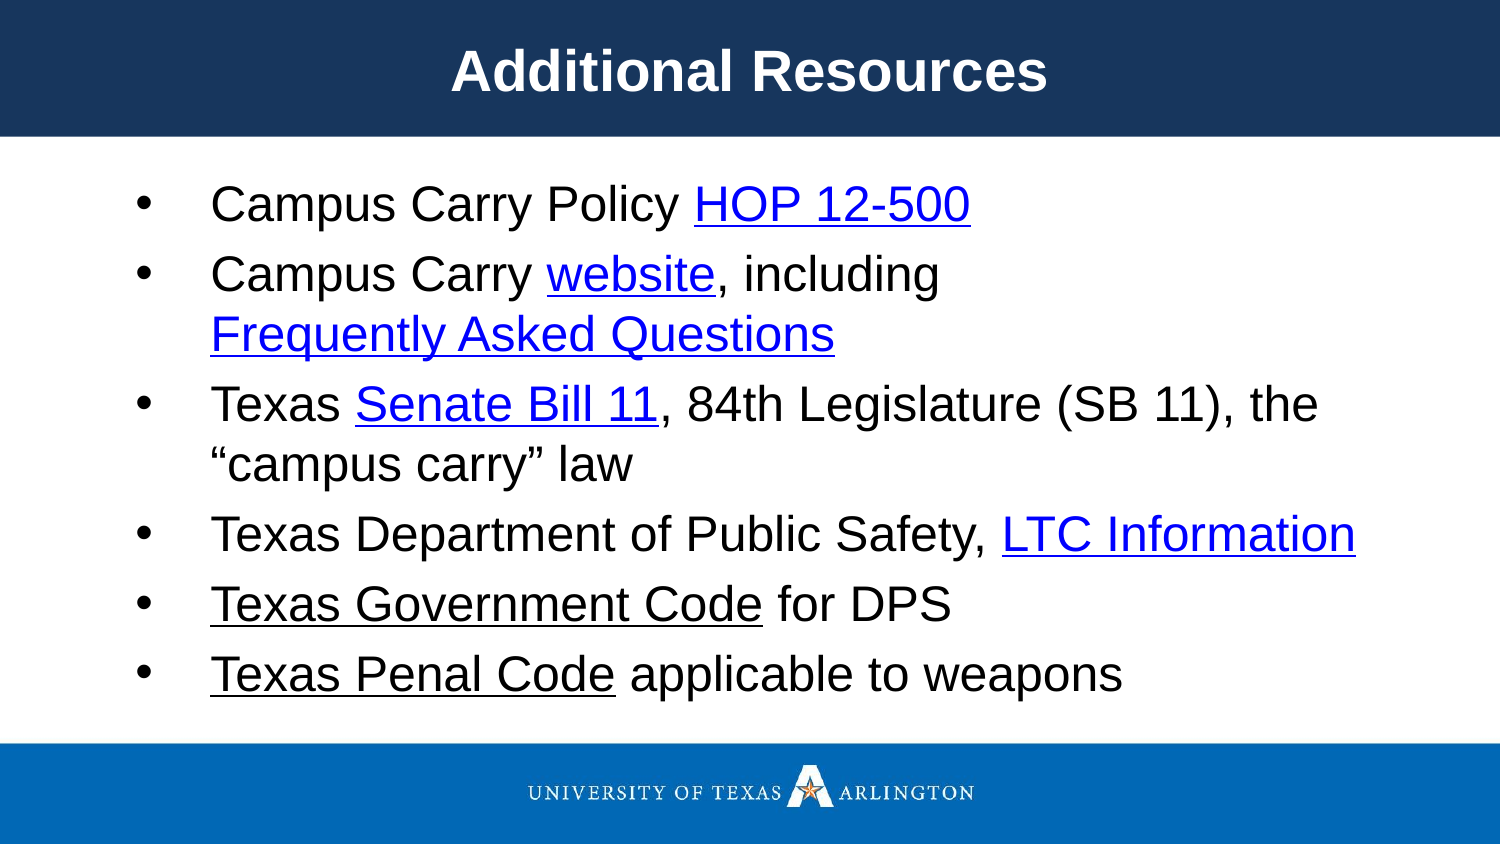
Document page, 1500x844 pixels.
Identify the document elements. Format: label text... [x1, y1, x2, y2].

text_box Additional Resources [0, 0, 1500, 137]
list Campus Carry Policy HOP 12-500 Campus Carry website, including Frequently Asked Questions Texas Senate Bill 11, 84th Legislature (SB 11), the “campus carry” law Texas Department of Public Safety, LTC Information Texas Government Code for DPS Texas Penal Code applicable to weapons [120, 113, 1471, 761]
picture [0, 137, 1500, 844]
